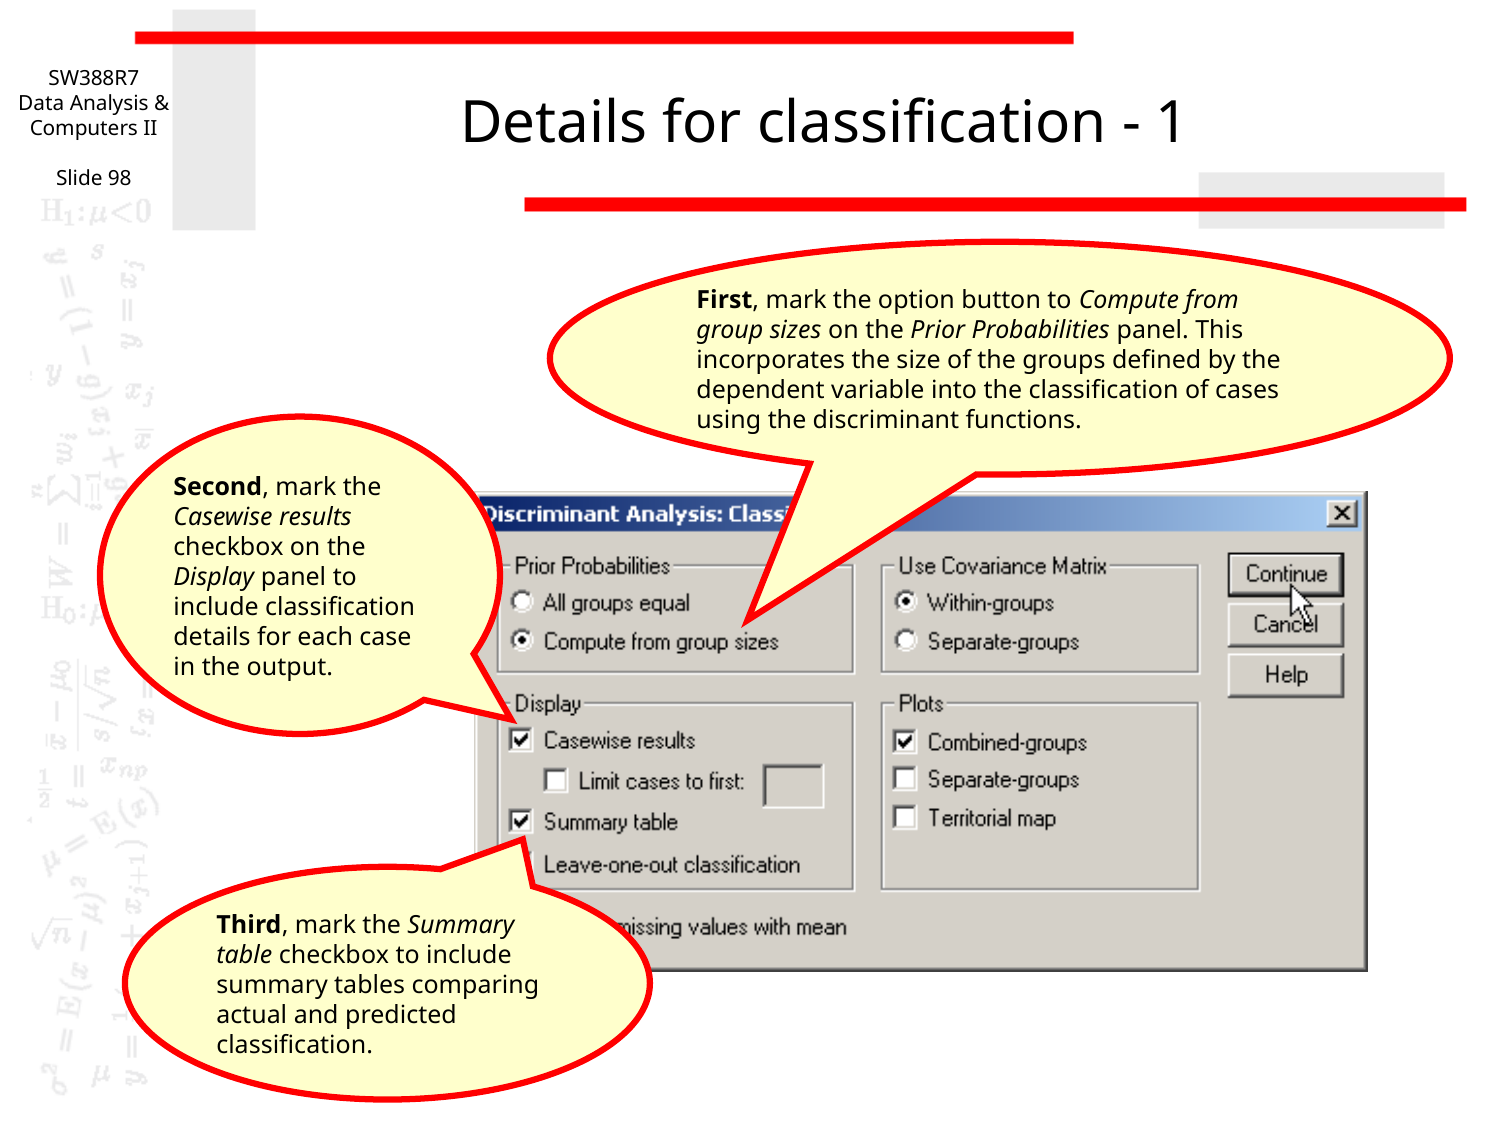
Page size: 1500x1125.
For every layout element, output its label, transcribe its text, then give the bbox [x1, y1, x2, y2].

title Details for classification - 1 [187, 50, 1463, 200]
text_box Third, mark the Summary table checkbox to include summary tables comparing actual and predicted classification. [124, 858, 650, 1100]
text_box Second, mark the Casewise results checkbox on the Display panel to include classification details for each case in the output. [99, 416, 471, 734]
text_box First, mark the option button to Compute from group sizes on the Prior Probabilities panel. This incorporates the size of the groups defined by the dependent variable into the classification of cases using the discriminant functions. [549, 241, 1450, 489]
picture [18, 0, 1500, 1108]
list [474, 491, 1368, 972]
slide_number SW388R7 Data Analysis & Computers II Slide 98 [0, 50, 187, 200]
